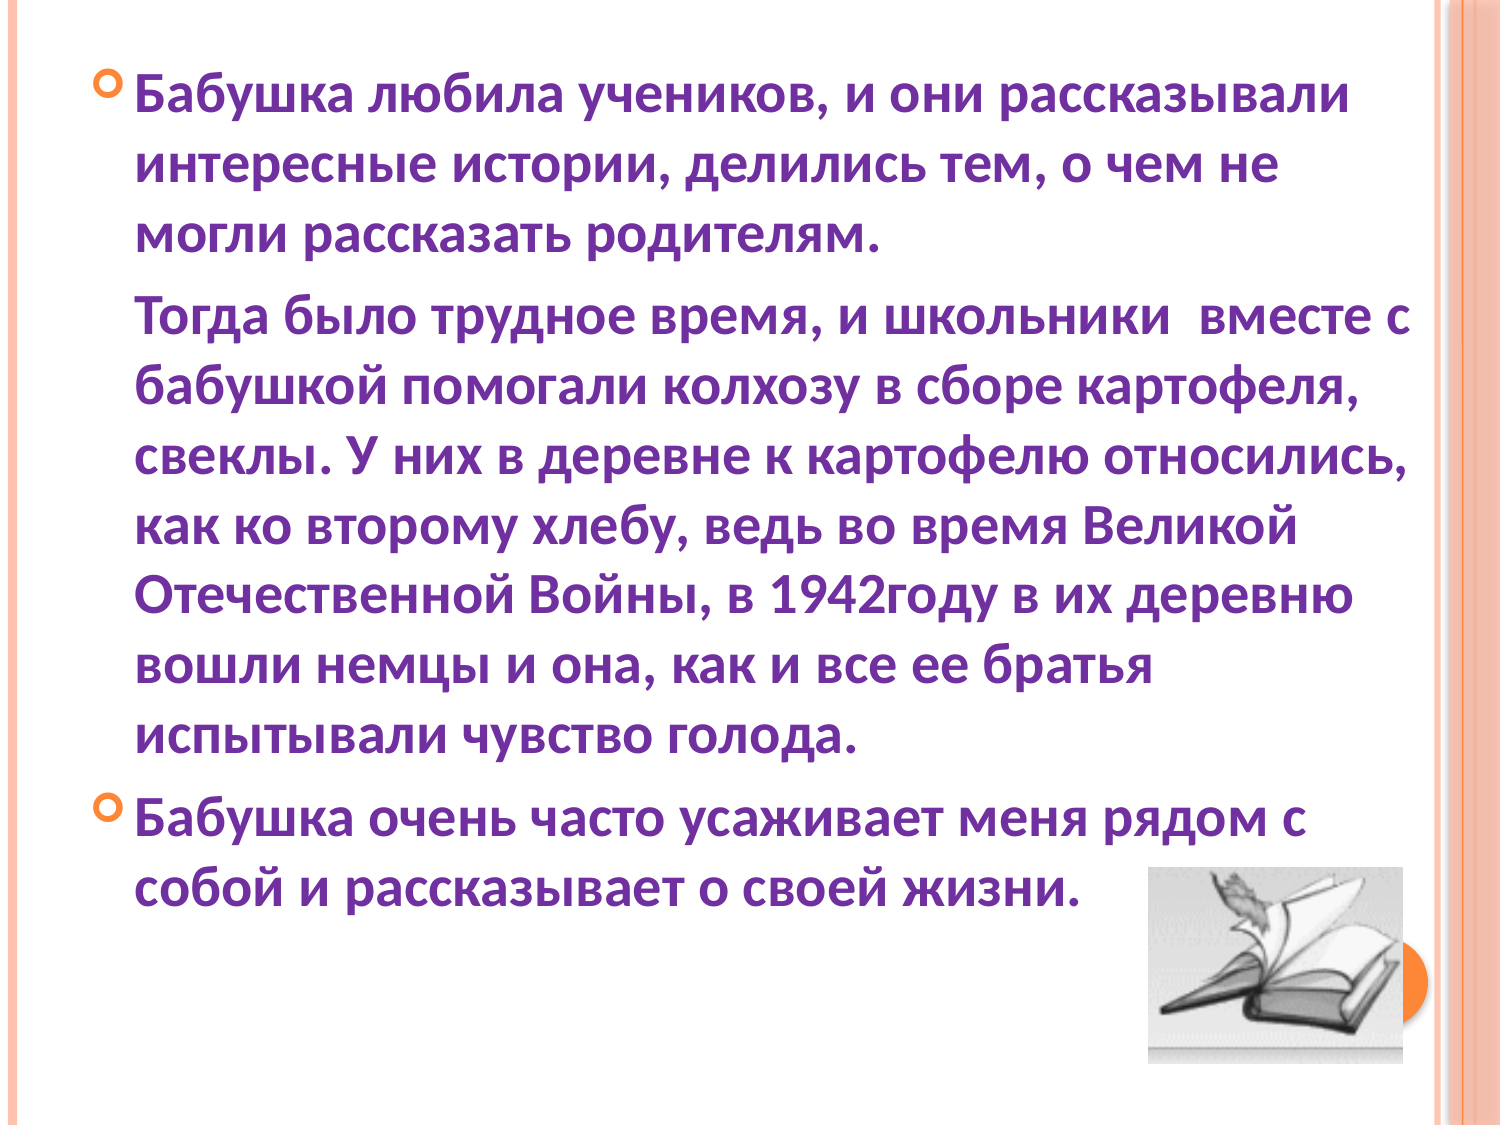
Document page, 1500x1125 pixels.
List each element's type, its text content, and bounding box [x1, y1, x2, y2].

list Бабушка любила учеников, и они рассказывали интересные истории, делились тем, о чем не могли рассказать родителям. Тогда было трудное время, и школьники вместе с бабушкой помогали колхозу в сборе картофеля, свеклы. У них в деревне к картофелю относились, как ко второму хлебу, ведь во время Великой Отечественной Войны, в 1942году в их деревню вошли немцы и она, как и все ее братья испытывали чувство голода. Бабушка очень часто усаживает меня рядом с собой и рассказывает о своей жизни. [75, 46, 1430, 1062]
picture [1147, 866, 1403, 1064]
